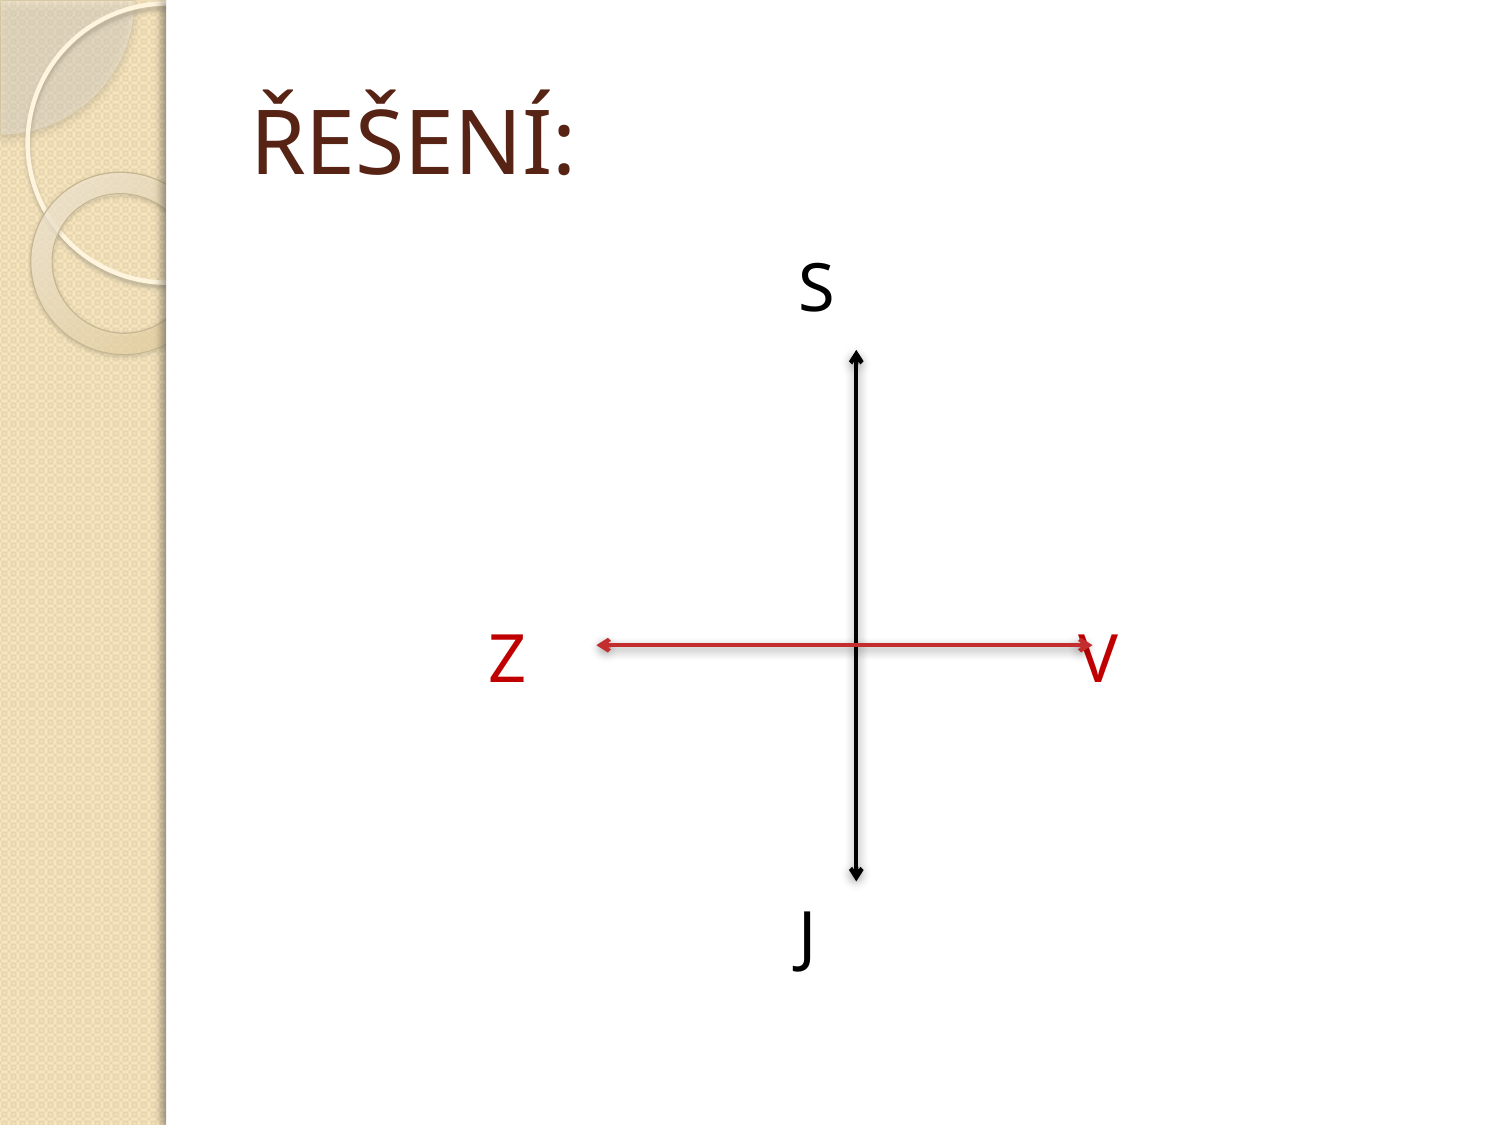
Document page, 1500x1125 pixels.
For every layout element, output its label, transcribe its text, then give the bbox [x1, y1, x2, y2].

title ŘEŠENÍ: [235, 45, 1466, 233]
list S Z V J [235, 237, 1466, 1025]
